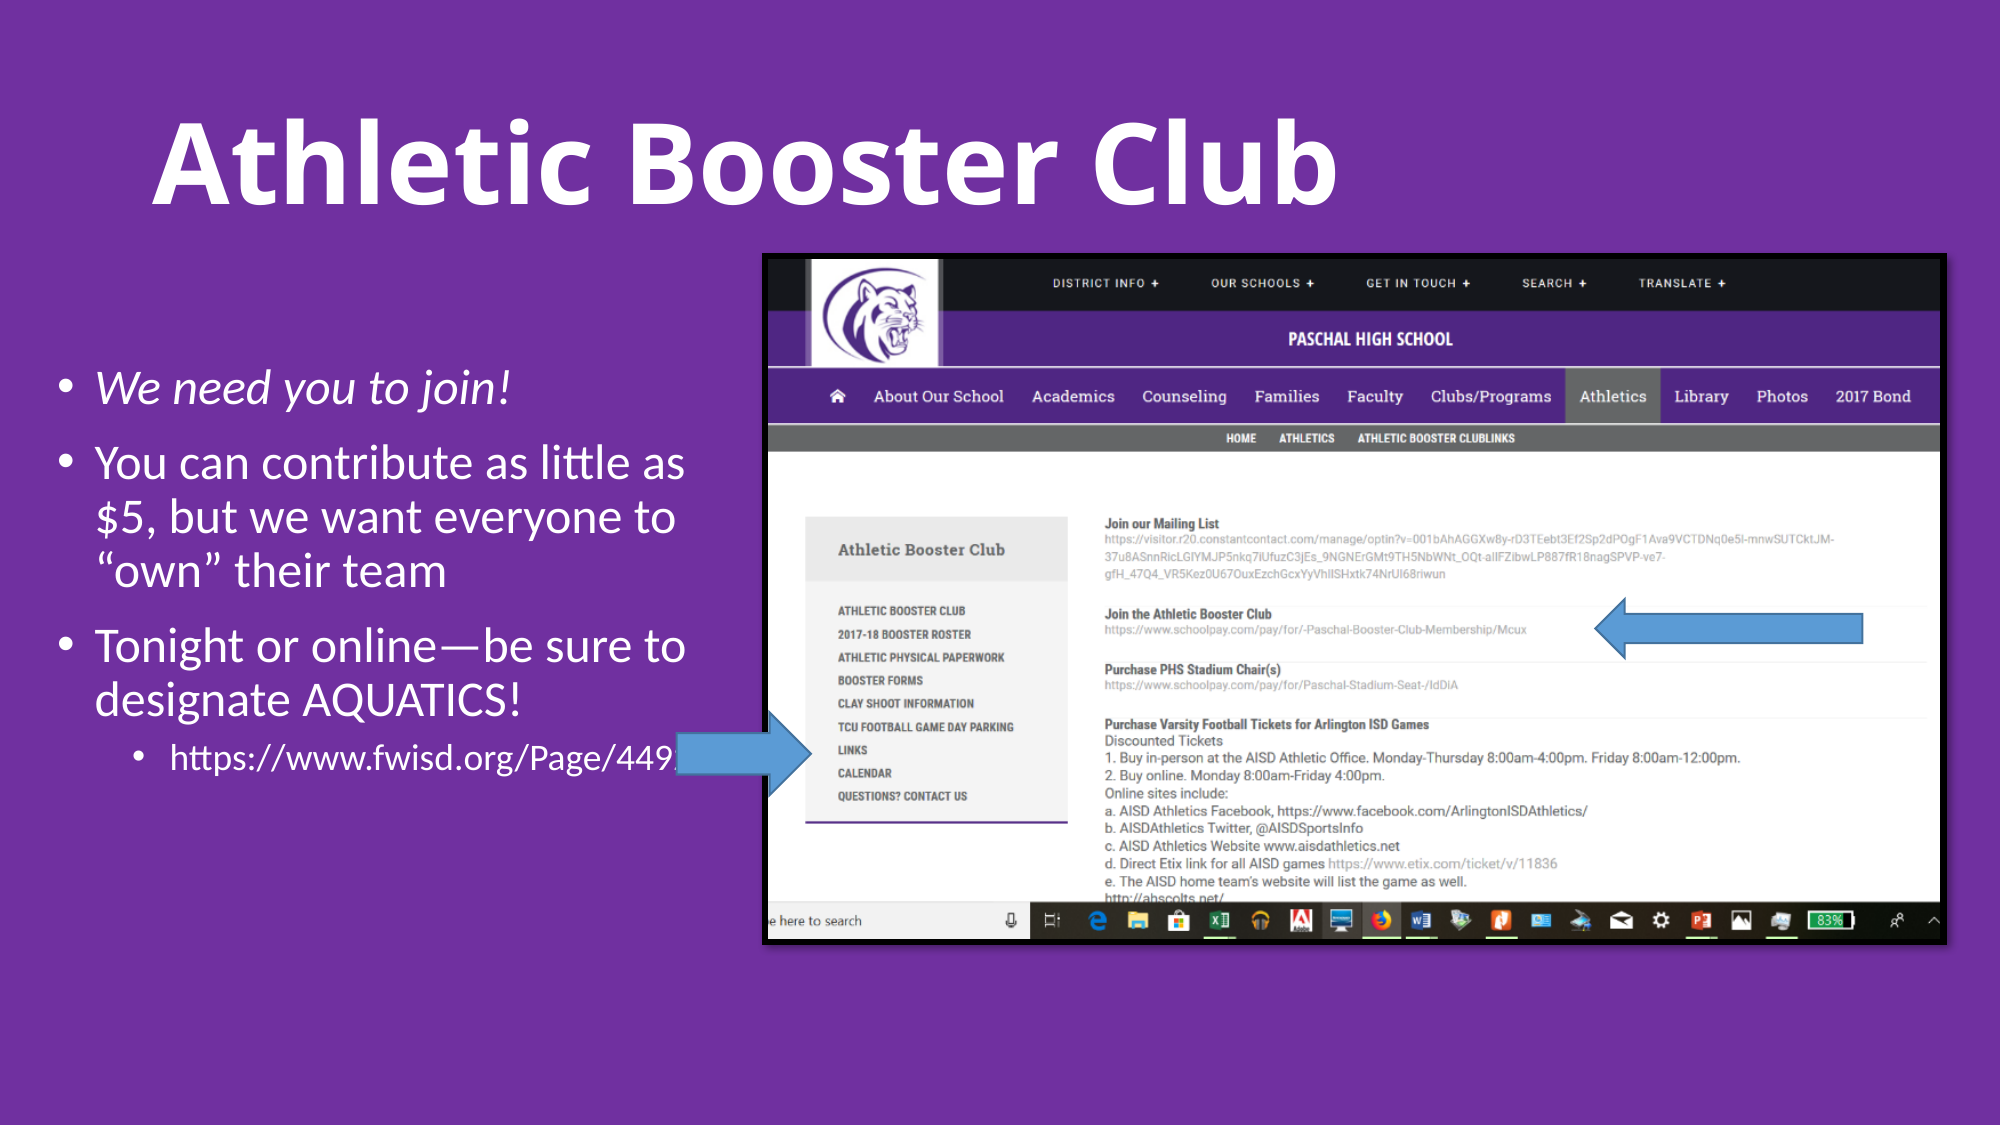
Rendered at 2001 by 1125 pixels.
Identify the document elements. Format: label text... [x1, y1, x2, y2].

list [767, 259, 1941, 940]
title Athletic Booster Club [137, 59, 1863, 278]
list We need you to join! You can contribute as little as $5, but we want everyone to “own” their team Tonight or online—be sure to designate AQUATICS! https://www.fwisd.org/Page/4492 [42, 354, 732, 1068]
text_box [675, 732, 767, 776]
